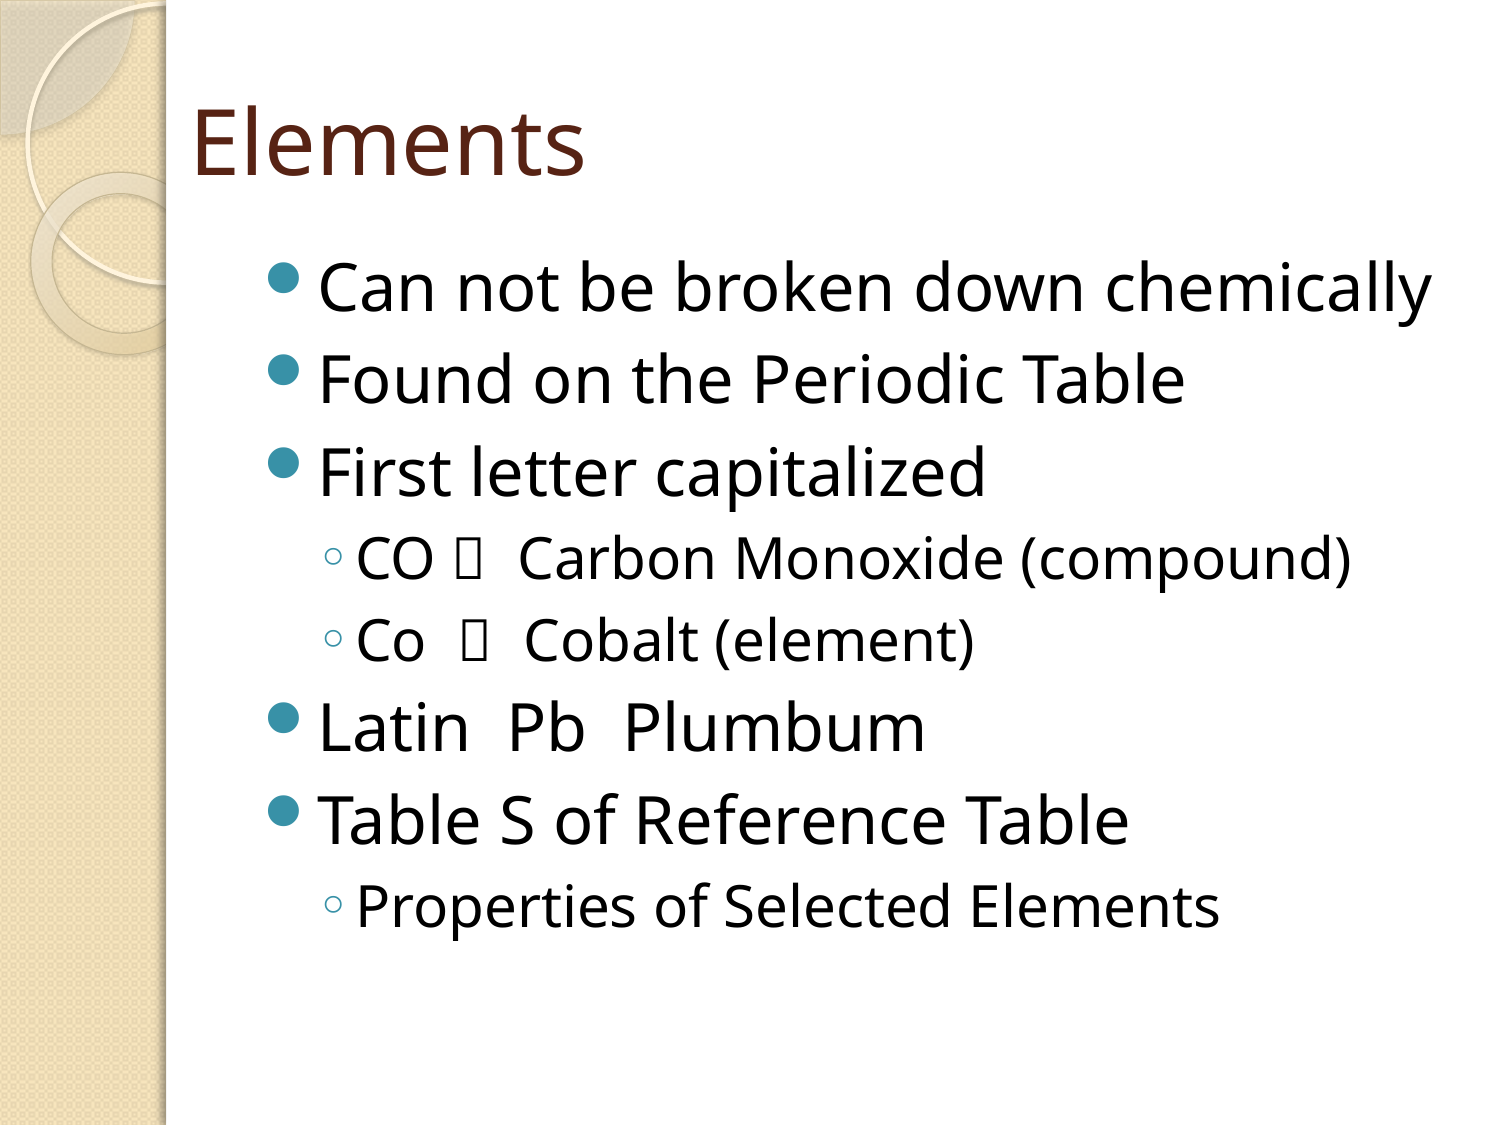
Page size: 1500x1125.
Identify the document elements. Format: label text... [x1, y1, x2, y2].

title Elements [174, 45, 1500, 233]
list Can not be broken down chemically Found on the Periodic Table First letter capitalized CO  Carbon Monoxide (compound) Co  Cobalt (element) Latin Pb Plumbum Table S of Reference Table Properties of Selected Elements [235, 237, 1466, 1025]
